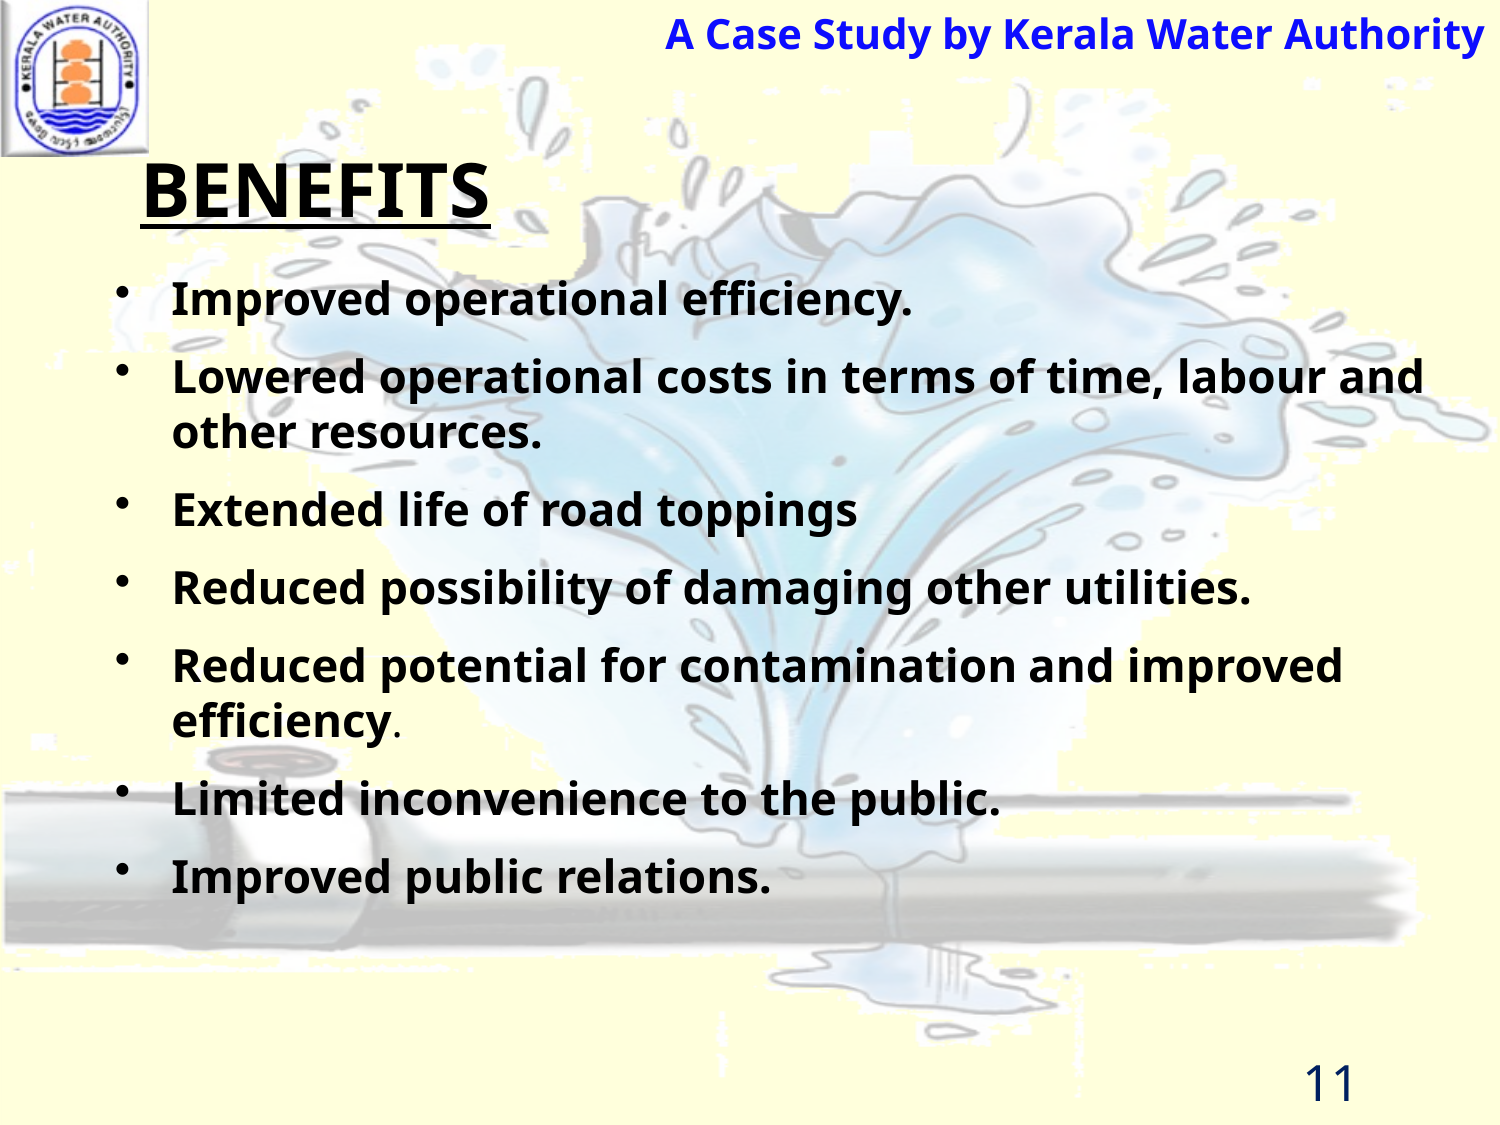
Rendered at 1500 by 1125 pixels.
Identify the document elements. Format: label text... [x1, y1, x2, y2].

text_box 11 [1287, 1044, 1388, 1119]
text_box A Case Study by Kerala Water Authority [149, 0, 1500, 65]
list Improved operational efficiency. Lowered operational costs in terms of time, labour and other resources. Extended life of road toppings Reduced possibility of damaging other utilities. Reduced potential for contamination and improved efficiency. Limited inconvenience to the public. Improved public relations. [99, 262, 1500, 1013]
picture [0, 0, 149, 157]
title BENEFITS [124, 149, 1076, 238]
